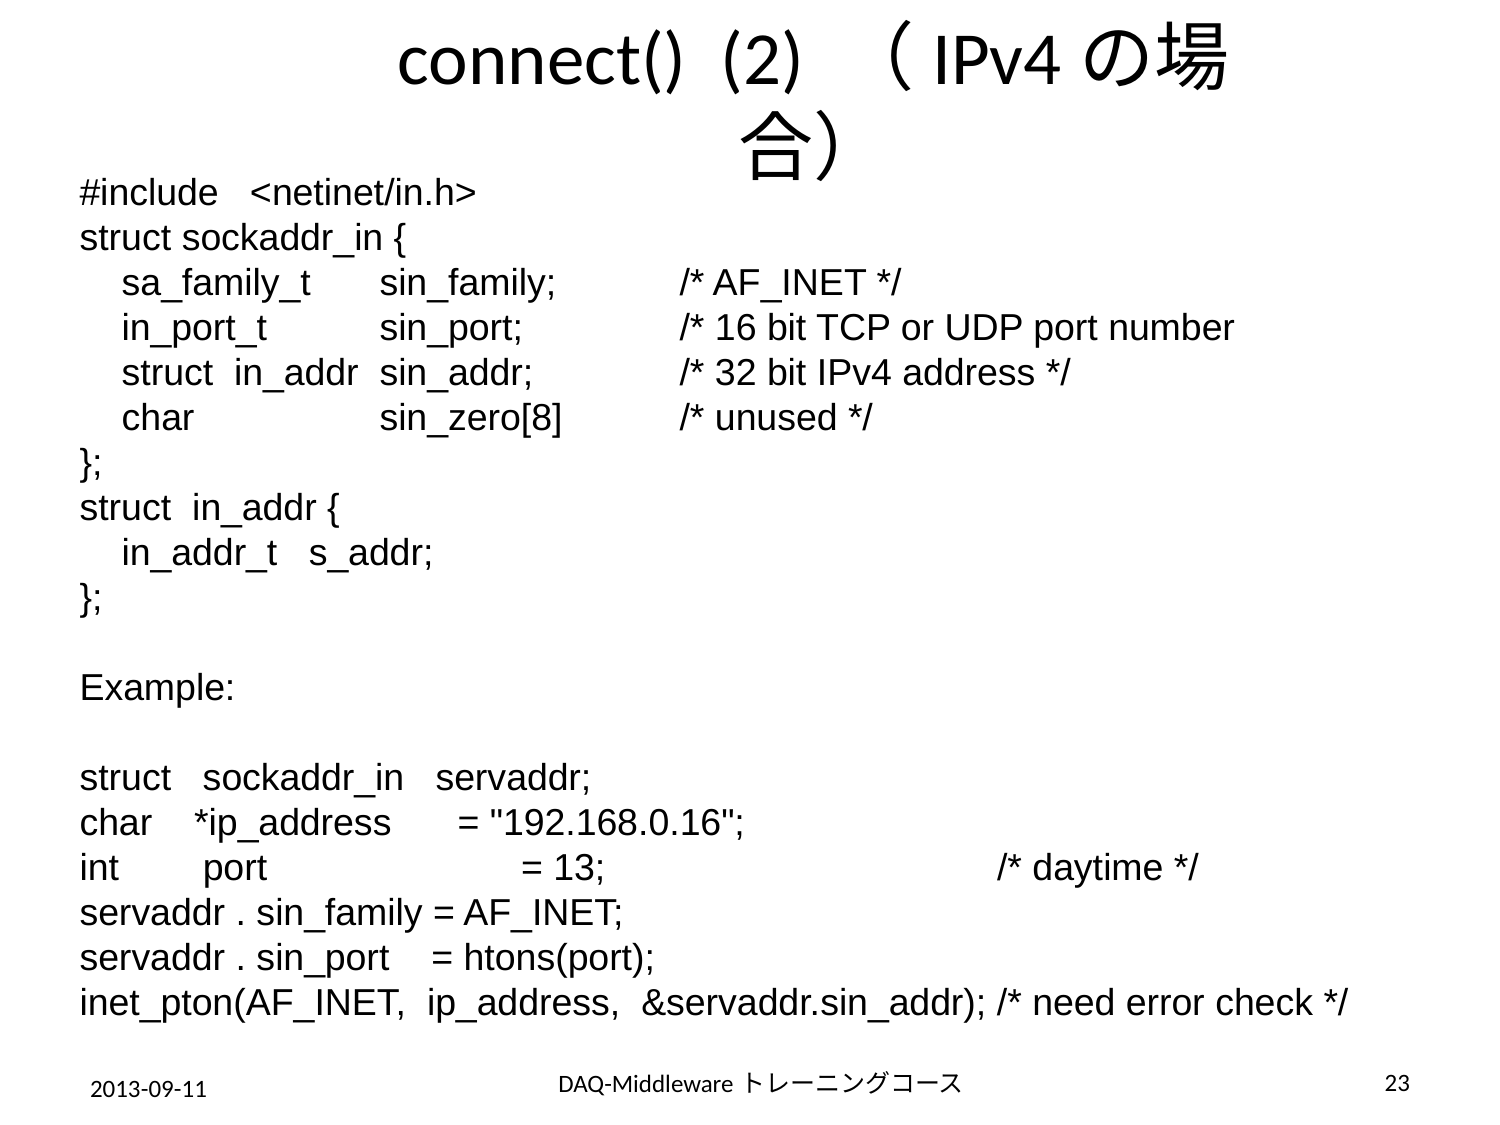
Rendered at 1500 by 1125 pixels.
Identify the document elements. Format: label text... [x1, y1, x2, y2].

slide_number 23 [1074, 1058, 1426, 1105]
footer DAQ-Middlewareトレーニングコース [512, 1059, 1011, 1112]
text_box #include <netinet/in.h> struct sockaddr_in { sa_family_t sin_family; /* AF_INET */ in_port_t sin_port; /* 16 bit TCP or UDP port number struct in_addr sin_addr; /* 32 bit IPv4 address */ char sin_zero[8] /* unused */ }; struct in_addr { in_addr_t s_addr; }; Example: struct sockaddr_in servaddr; char *ip_address = "192.168.0.16"; int port = 13; /* daytime */ servaddr . sin_family = AF_INET; servaddr . sin_port = htons(port); inet_pton(AF_INET, ip_address, &servaddr.sin_addr); /* need error check */ [64, 160, 1471, 1031]
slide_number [74, 1064, 426, 1112]
title connect() (2) （IPv4の場合） [312, 30, 1315, 160]
